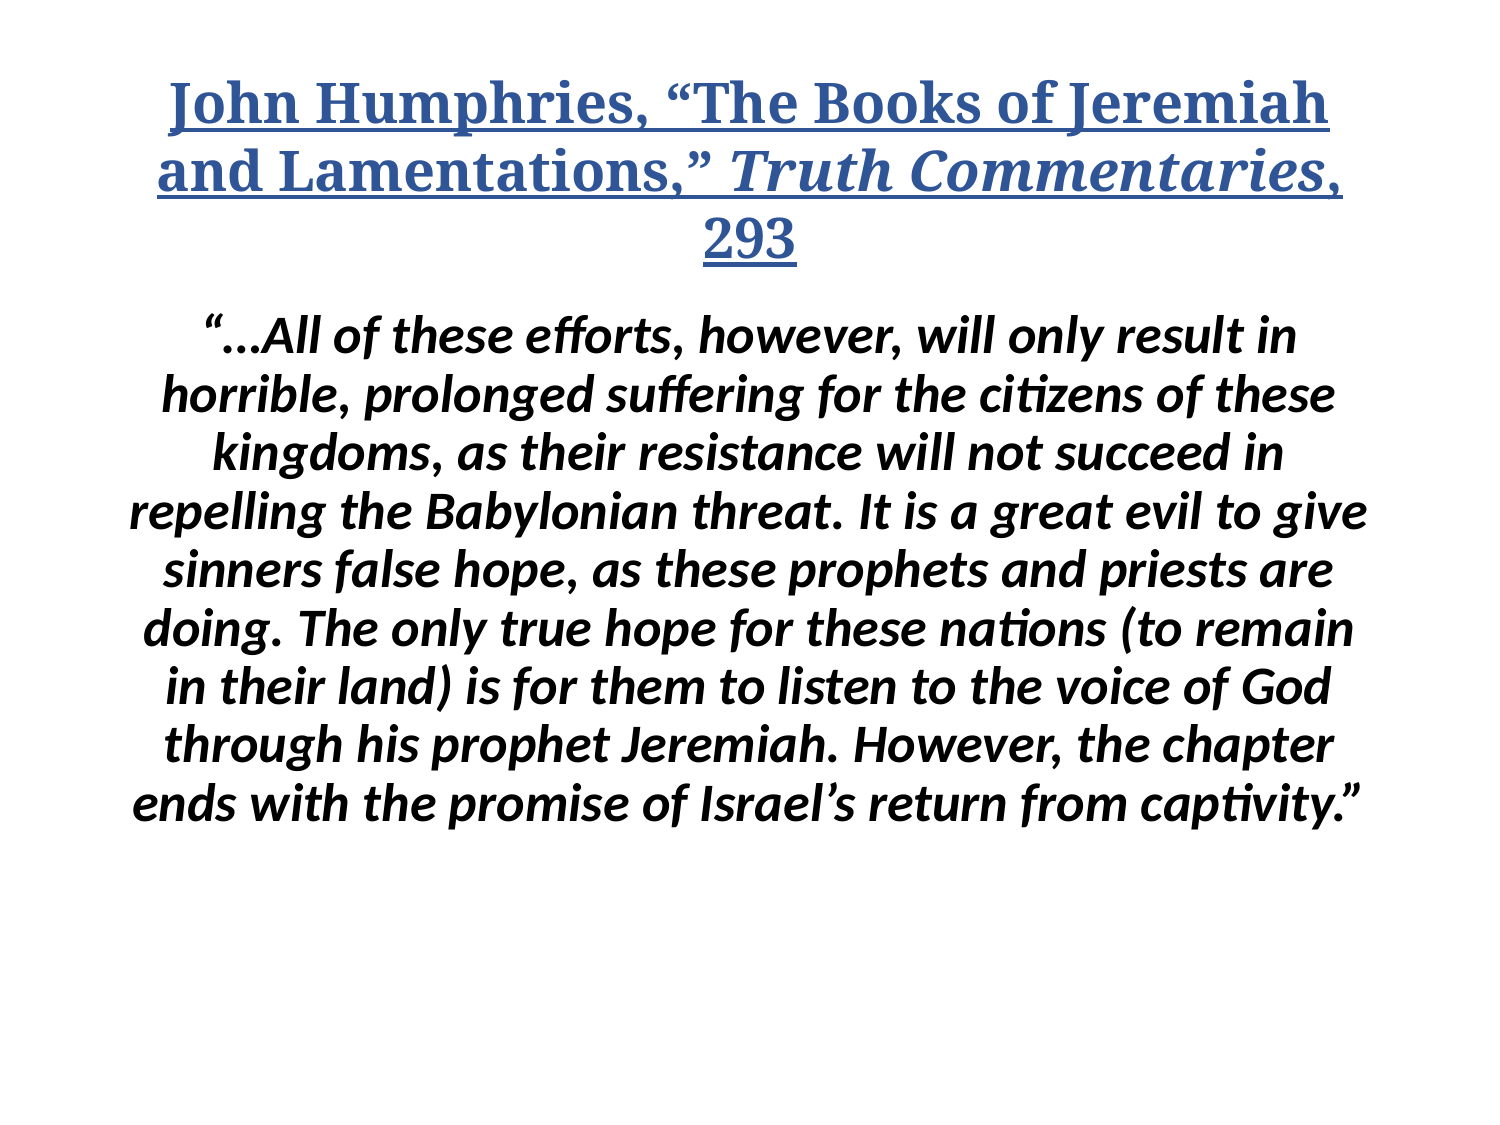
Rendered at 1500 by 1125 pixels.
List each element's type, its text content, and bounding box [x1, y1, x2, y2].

list “…All of these efforts, however, will only result in horrible, prolonged suffering for the citizens of these kingdoms, as their resistance will not succeed in repelling the Babylonian threat. It is a great evil to give sinners false hope, as these prophets and priests are doing. The only true hope for these nations (to remain in their land) is for them to listen to the voice of God through his prophet Jeremiah. However, the chapter ends with the promise of Israel’s return from captivity.” [103, 299, 1397, 1014]
title John Humphries, “The Books of Jeremiah and Lamentations,” Truth Commentaries, 293 [103, 59, 1397, 278]
